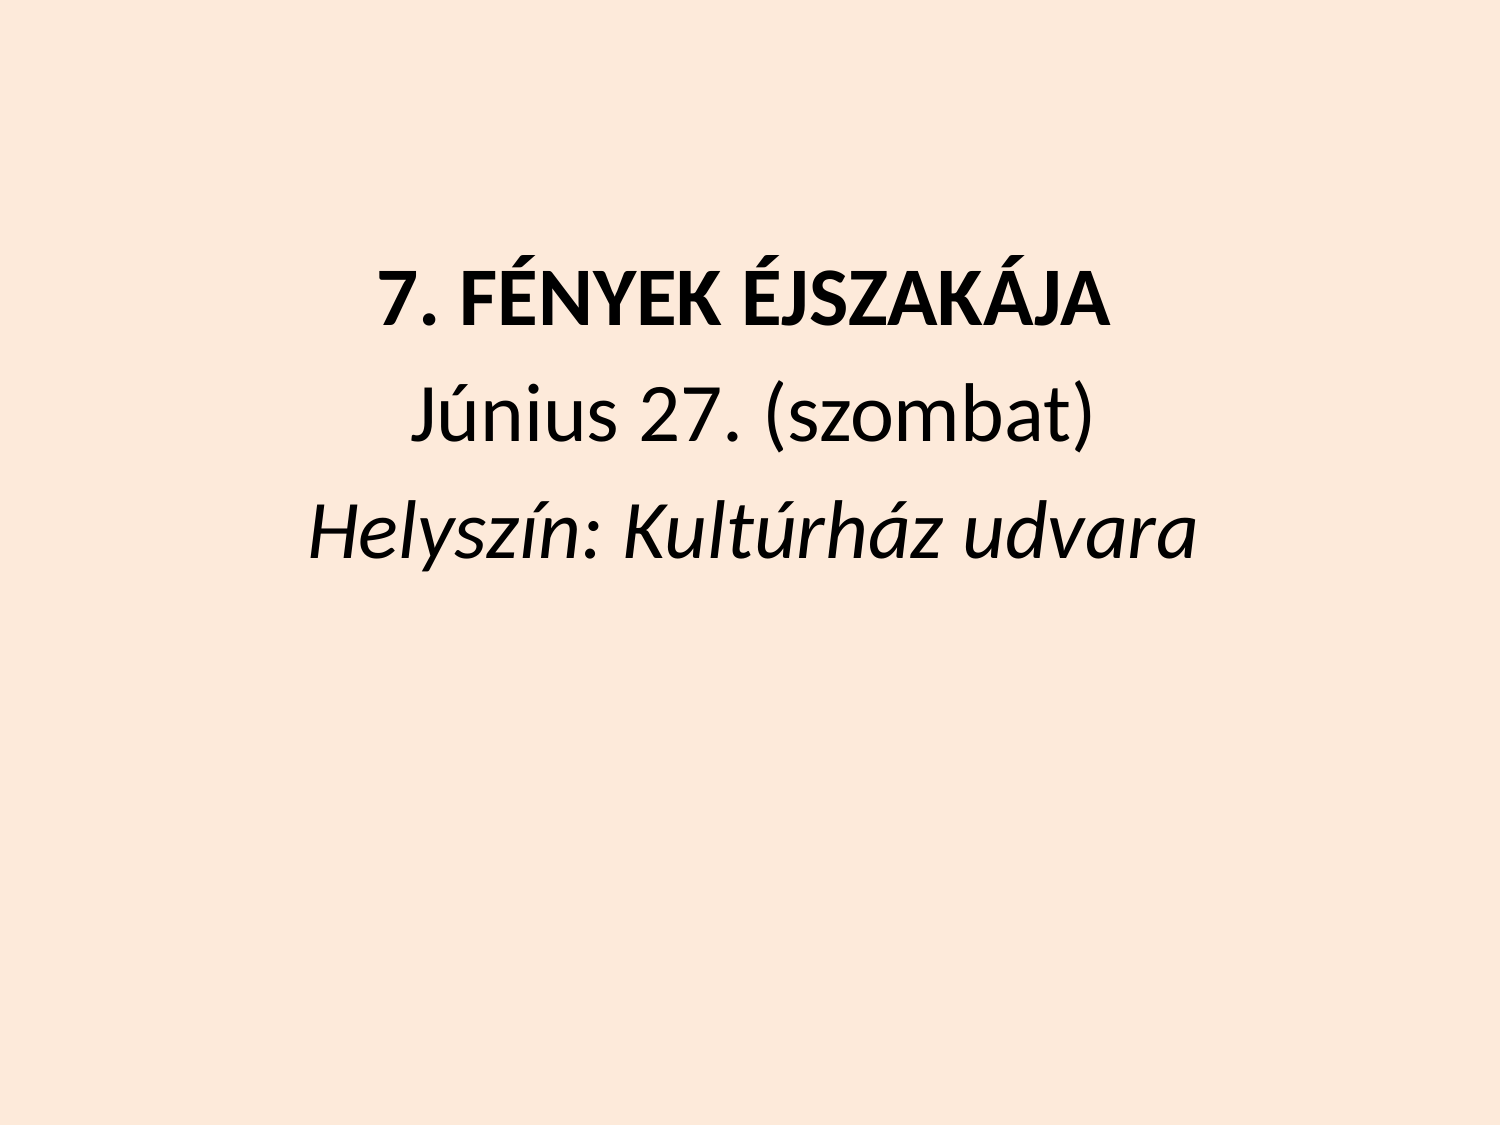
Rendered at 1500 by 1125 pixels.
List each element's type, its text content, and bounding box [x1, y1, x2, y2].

list 7. FÉNYEK ÉJSZAKÁJA Június 27. (szombat) Helyszín: Kultúrház udvara [82, 234, 1425, 629]
